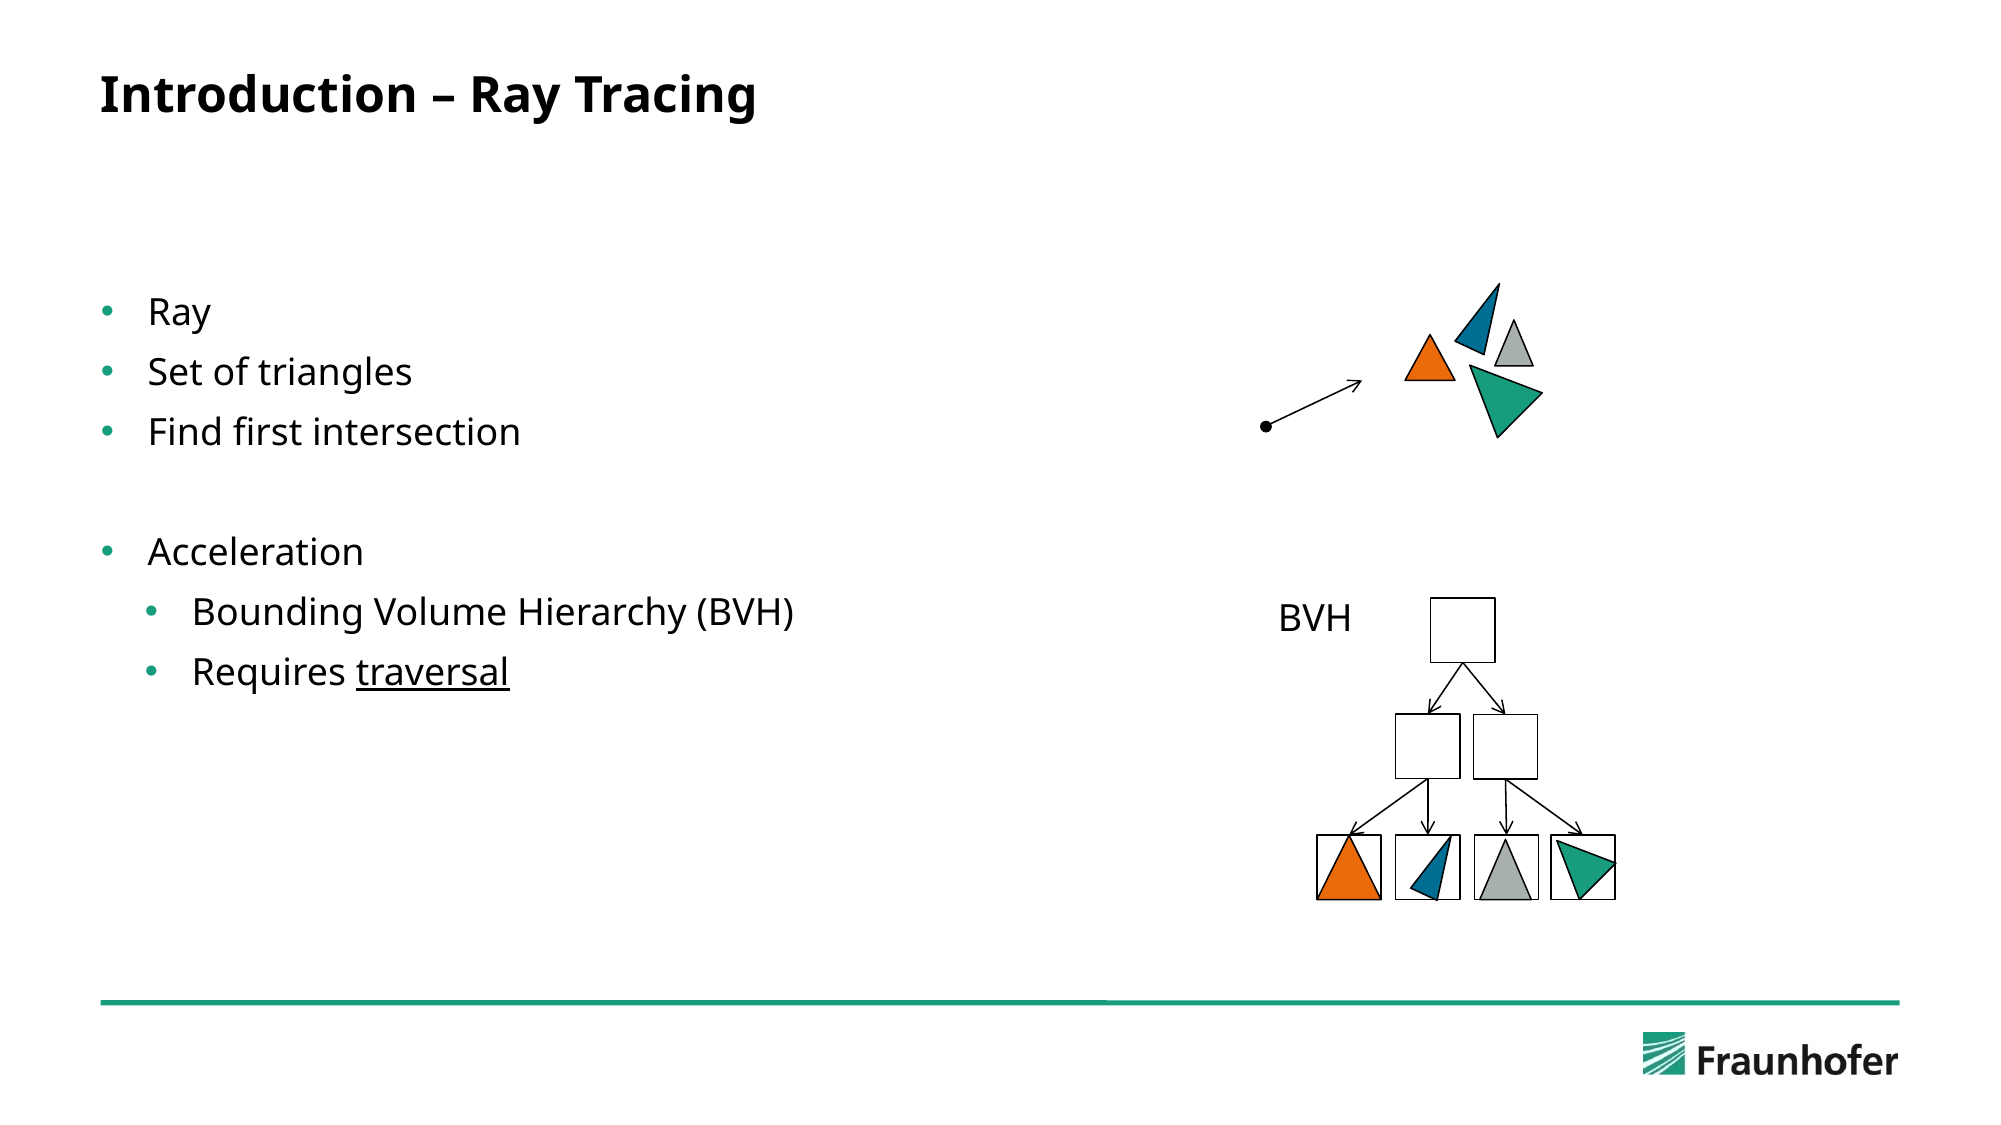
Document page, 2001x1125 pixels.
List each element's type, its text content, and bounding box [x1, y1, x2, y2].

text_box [1404, 280, 1534, 426]
picture [1643, 1032, 1898, 1075]
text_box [1259, 380, 1363, 433]
title Introduction – Ray Tracing [100, 62, 1901, 124]
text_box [1261, 585, 1616, 900]
list Ray Set of triangles Find first intersection Acceleration Bounding Volume Hierarchy (BVH) Requires traversal [100, 287, 1901, 716]
